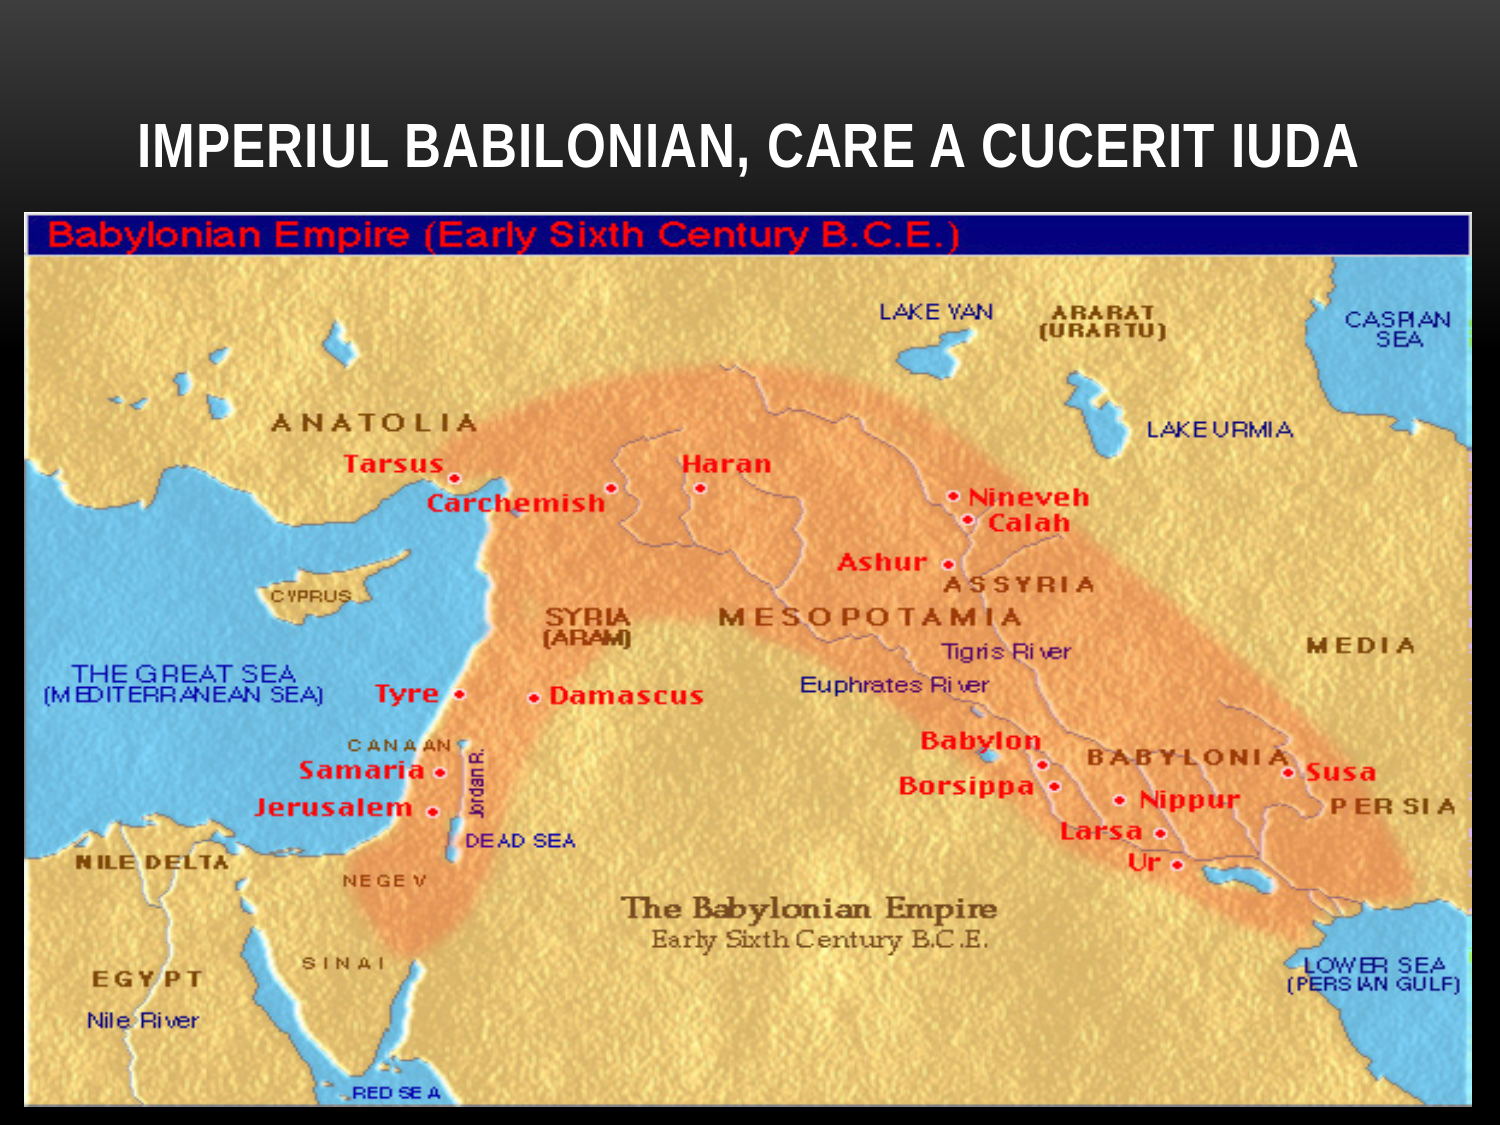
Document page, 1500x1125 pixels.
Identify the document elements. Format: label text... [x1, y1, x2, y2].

picture [0, 0, 1500, 1125]
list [24, 212, 1472, 1107]
title Imperiul babilonian, care a cucerit iuda [99, 45, 1400, 188]
